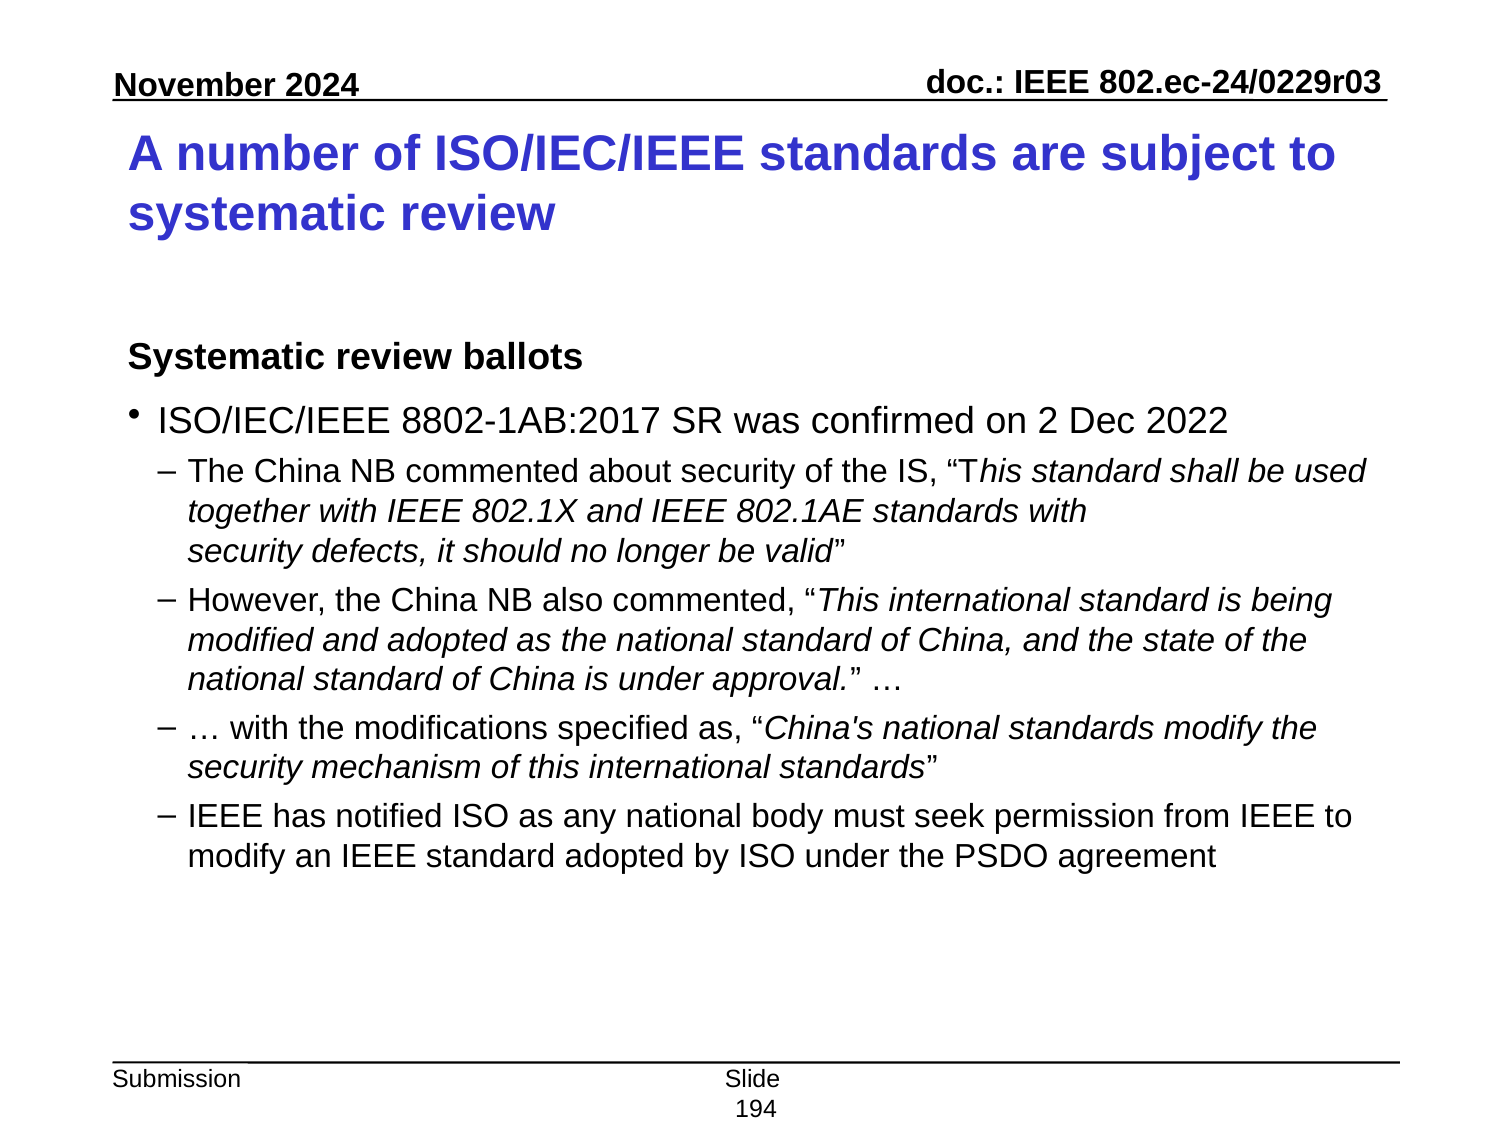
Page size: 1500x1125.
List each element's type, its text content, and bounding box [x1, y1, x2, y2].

slide_number Slide 194 [709, 1061, 803, 1093]
title A number of ISO/IEC/IEEE standards are subject to systematic review [112, 112, 1388, 288]
list Systematic review ballots ISO/IEC/IEEE 8802-1AB:2017 SR was confirmed on 2 Dec 2022 The China NB commented about security of the IS, “This standard shall be used together with IEEE 802.1X and IEEE 802.1AE standards with security defects, it should no longer be valid” However, the China NB also commented, “This international standard is being modified and adopted as the national standard of China, and the state of the national standard of China is under approval.” … … with the modifications specified as, “China's national standards modify the security mechanism of this international standards” IEEE has notified ISO as any national body must seek permission from IEEE to modify an IEEE standard adopted by ISO under the PSDO agreement [112, 324, 1388, 1000]
